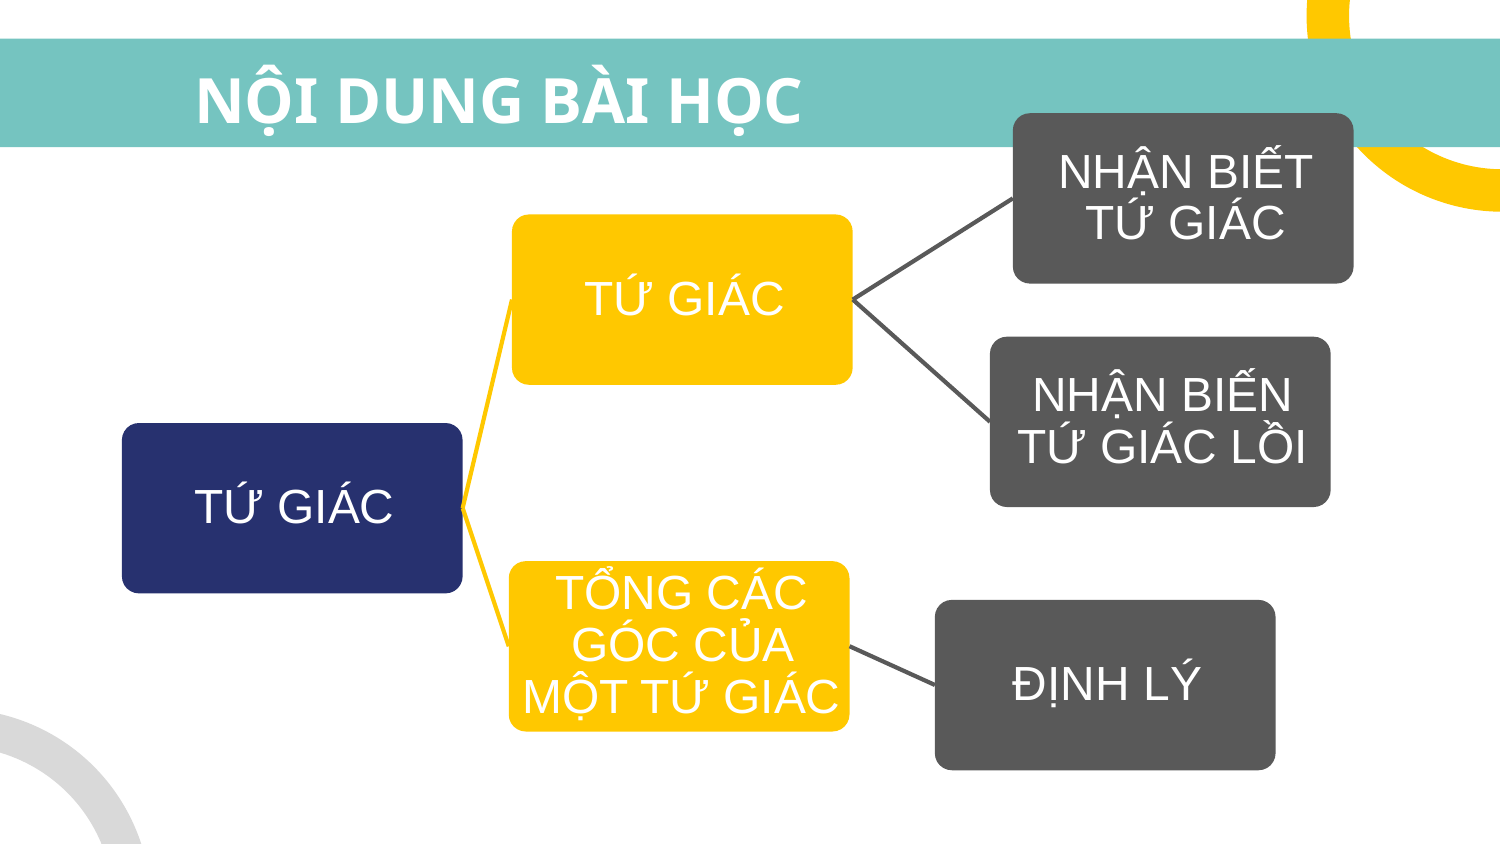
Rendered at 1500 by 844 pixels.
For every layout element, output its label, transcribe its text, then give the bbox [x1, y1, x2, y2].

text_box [121, 70, 1418, 798]
title NỘI DUNG BÀI HỌC [179, 46, 1449, 141]
